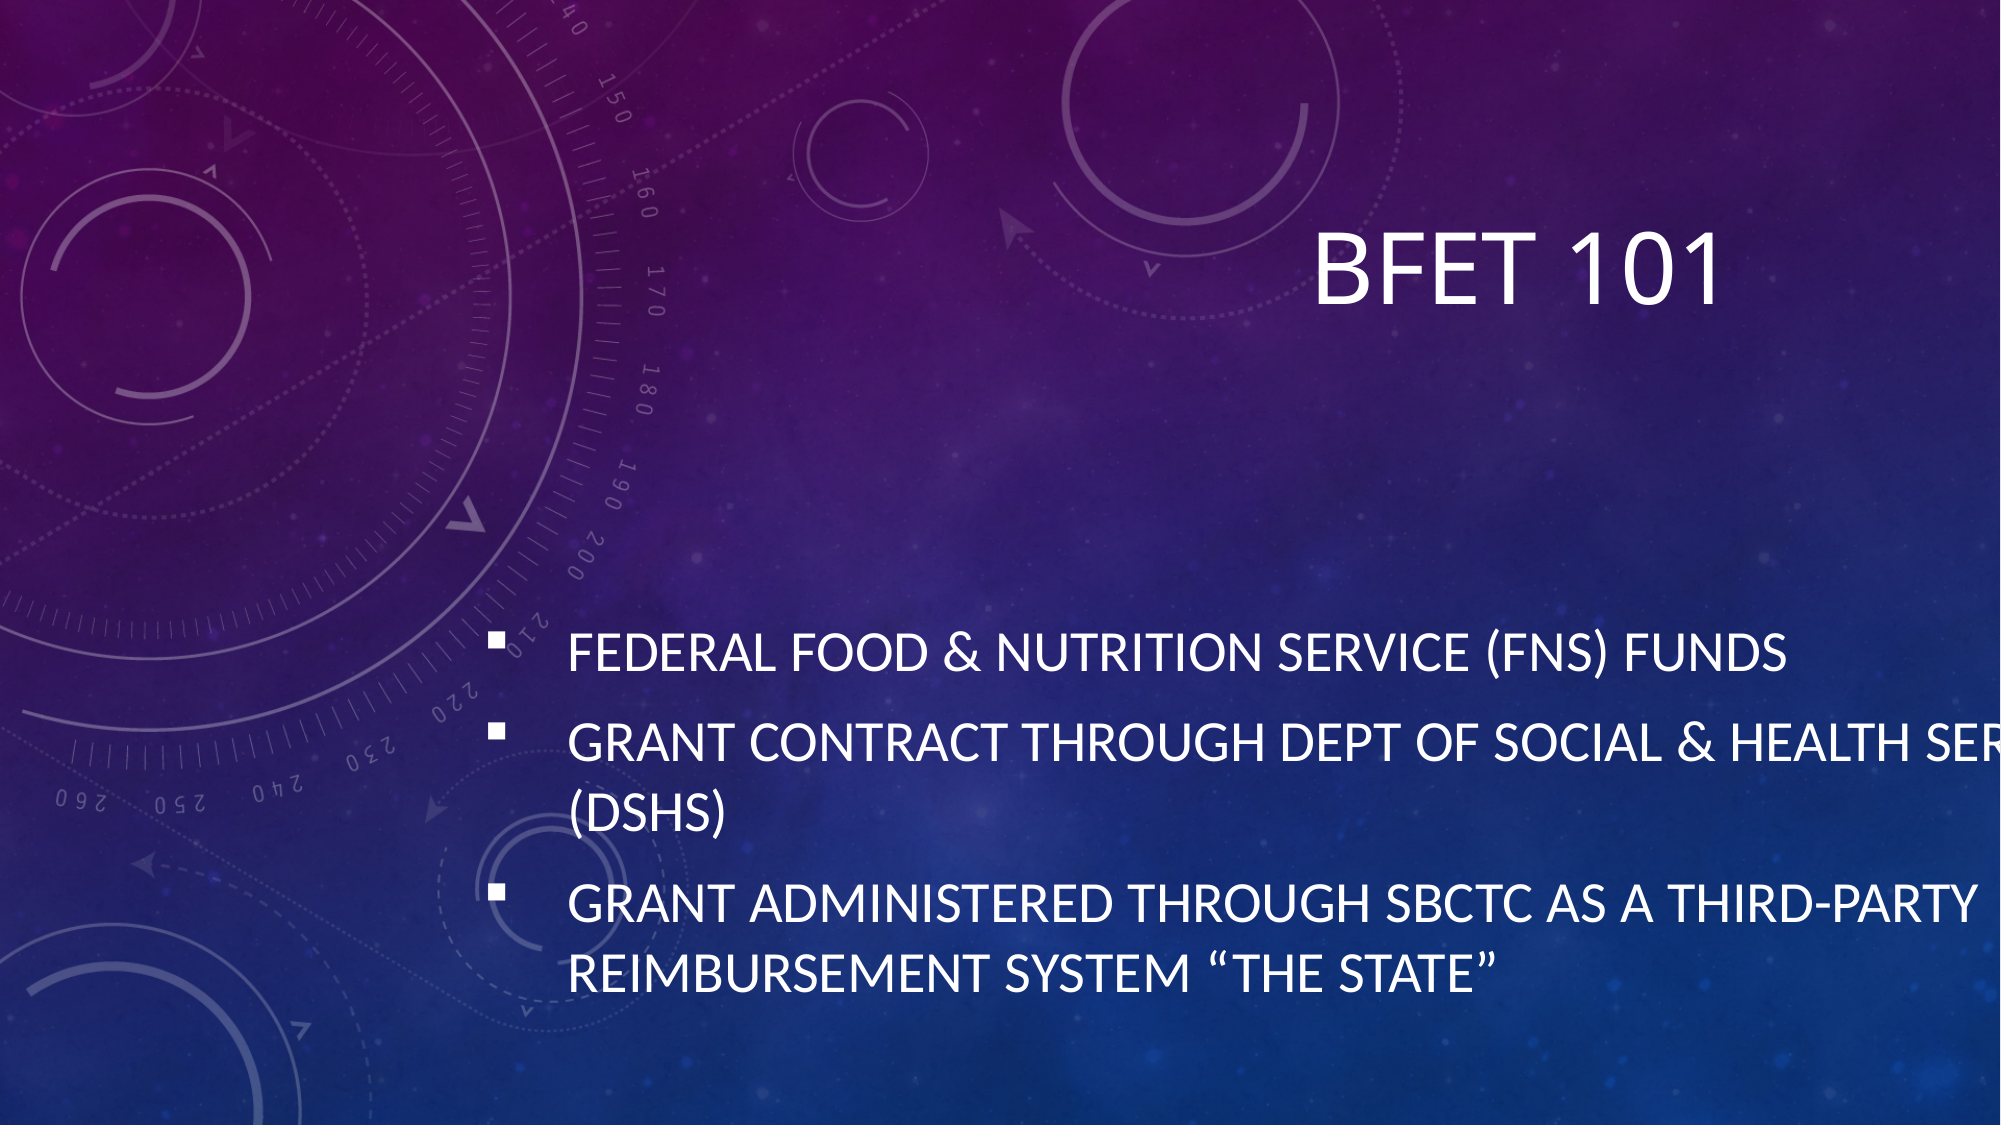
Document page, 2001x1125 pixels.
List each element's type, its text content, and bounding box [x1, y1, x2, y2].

subtitle Federal Food & Nutrition Service (FNS) funds Grant contract through Dept of Social & Health Services (DSHS) Grant administered through SBCTC as a third-party reimbursement system “The State” [468, 605, 2000, 1125]
title BFET 101 [249, 0, 1750, 332]
picture [0, 0, 2001, 1125]
